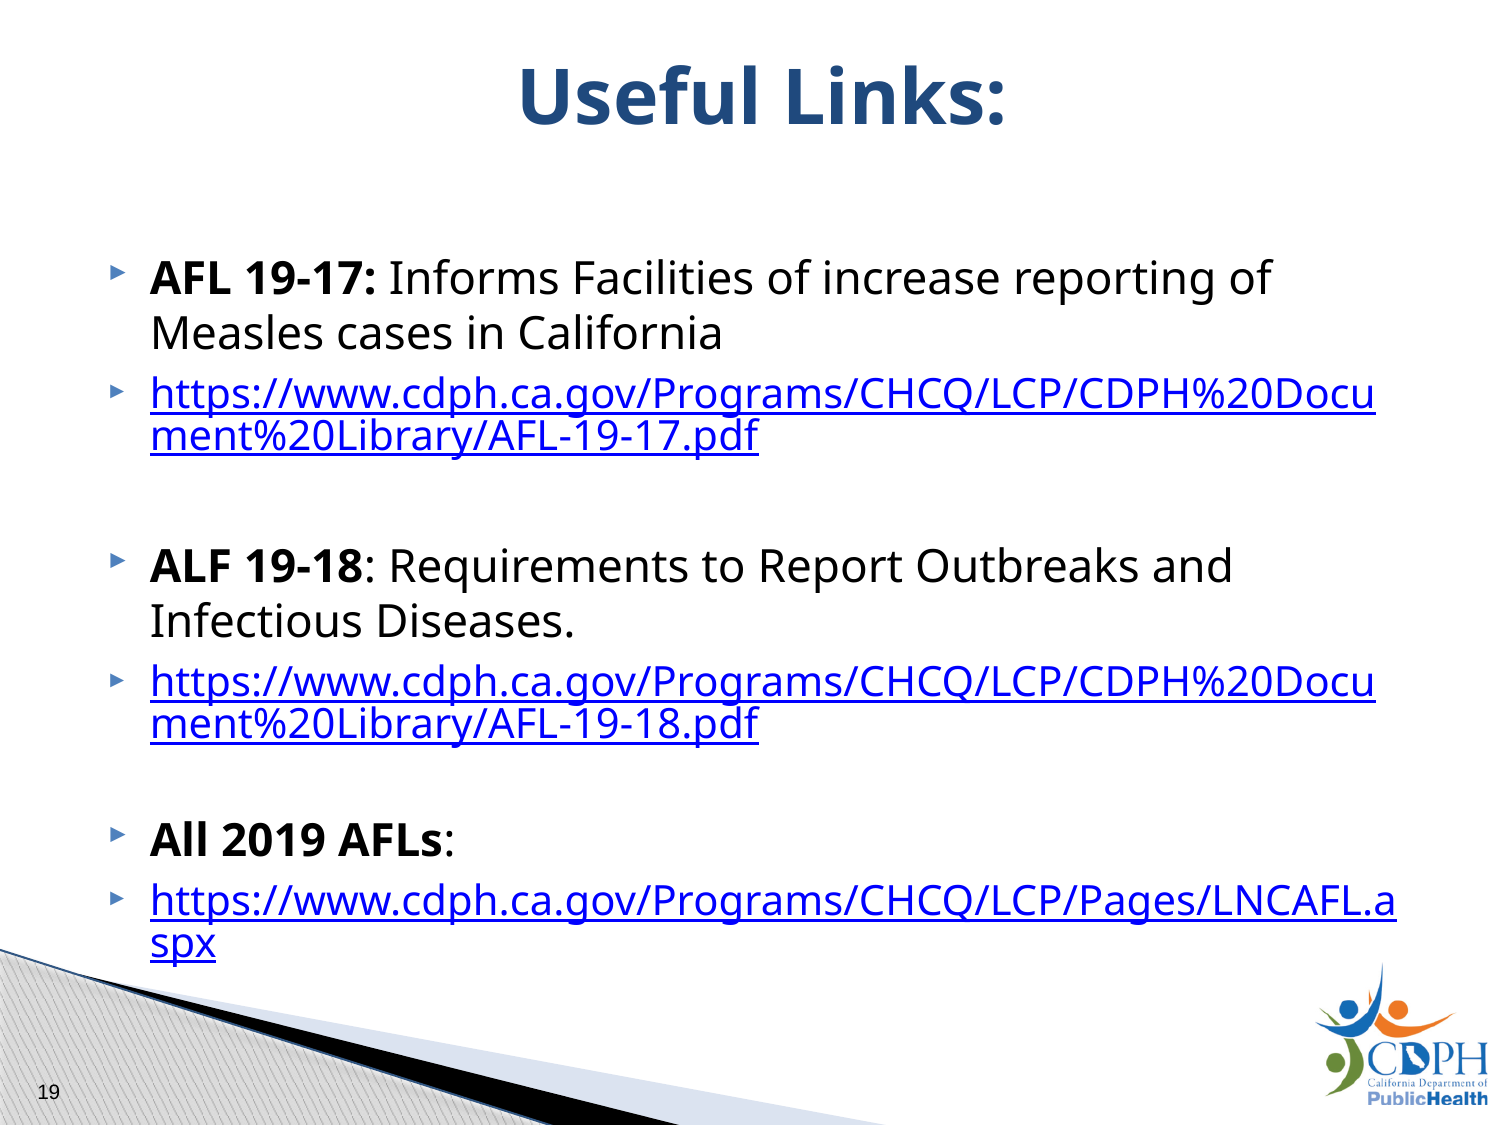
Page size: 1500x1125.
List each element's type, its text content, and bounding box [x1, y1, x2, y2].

title Useful Links: [99, 24, 1425, 163]
picture [1315, 962, 1488, 1105]
list AFL 19-17: Informs Facilities of increase reporting of Measles cases in California https://www.cdph.ca.gov/Programs/CHCQ/LCP/CDPH%20Document%20Library/AFL-19-17.pdf ALF 19-18: Requirements to Report Outbreaks and Infectious Diseases. https://www.cdph.ca.gov/Programs/CHCQ/LCP/CDPH%20Document%20Library/AFL-19-18.pdf All 2019 AFLs: https://www.cdph.ca.gov/Programs/CHCQ/LCP/Pages/LNCAFL.aspx [75, 162, 1425, 986]
slide_number 19 [15, 1051, 75, 1112]
